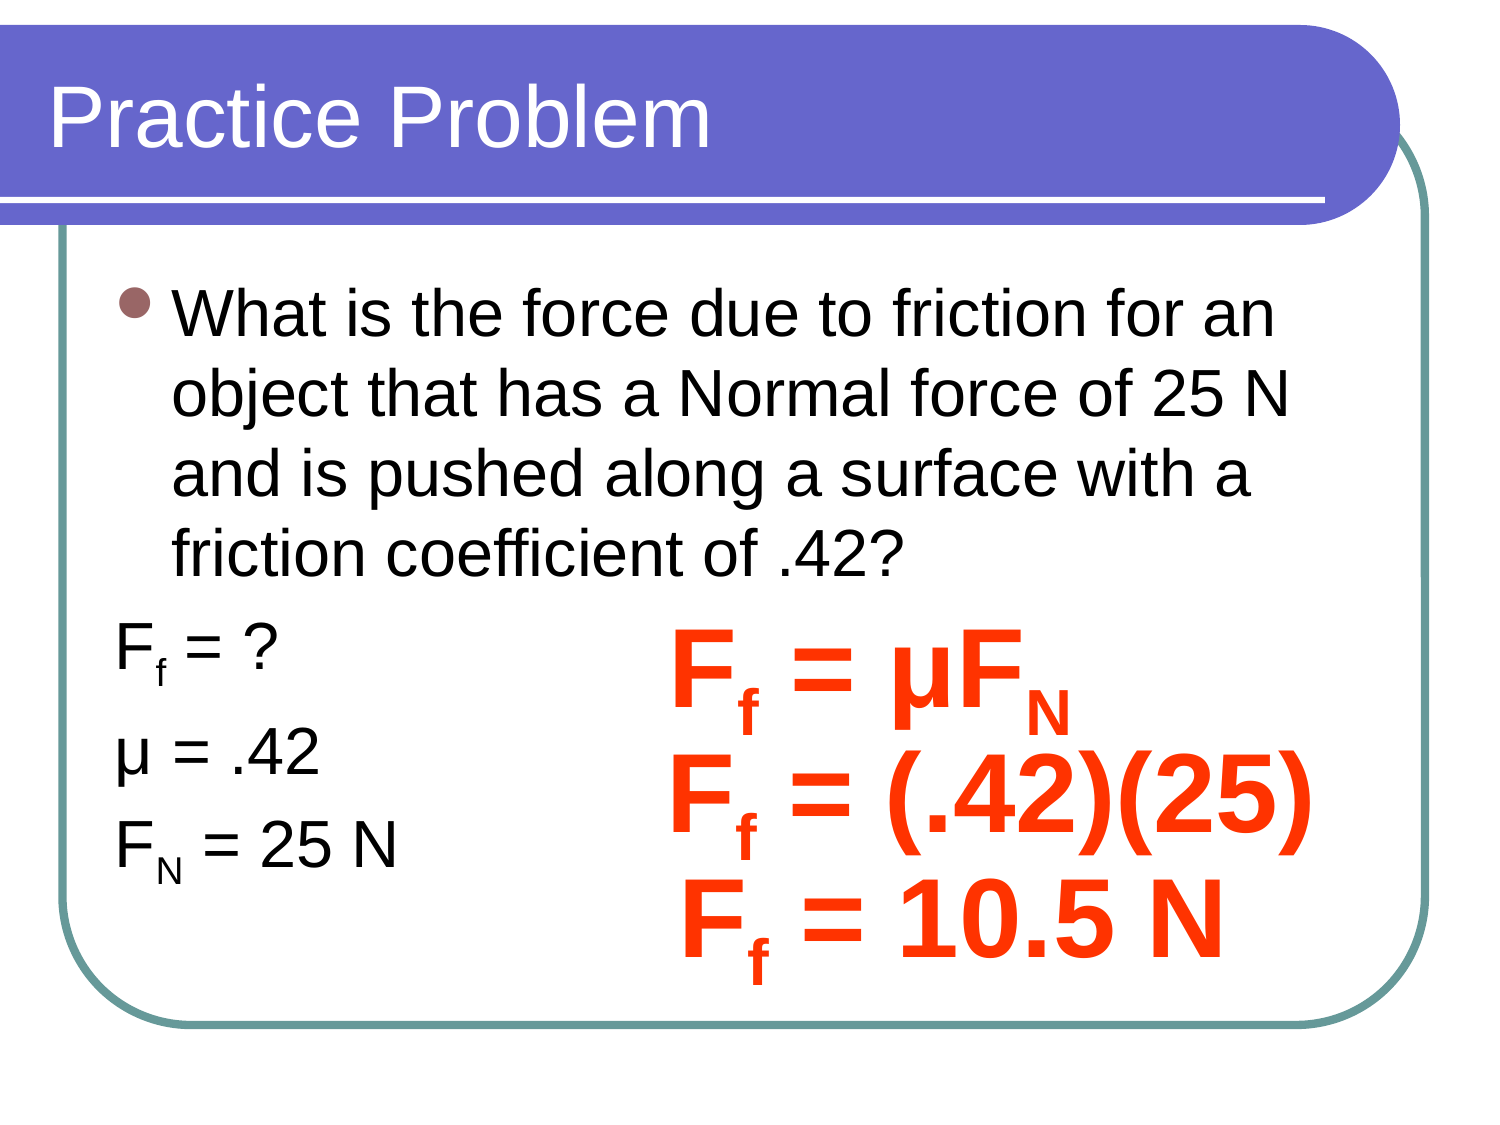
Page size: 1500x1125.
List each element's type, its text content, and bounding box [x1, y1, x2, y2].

text_box Ff = (.42)(25) [651, 712, 1332, 881]
text_box Ff = 10.5 N [663, 837, 1244, 1006]
text_box Ff = μFN [653, 587, 1087, 712]
title Practice Problem [32, 37, 1347, 188]
list What is the force due to friction for an object that has a Normal force of 25 N and is pushed along a surface with a friction coefficient of .42? Ff = ? μ = .42 FN = 25 N [99, 262, 1400, 988]
